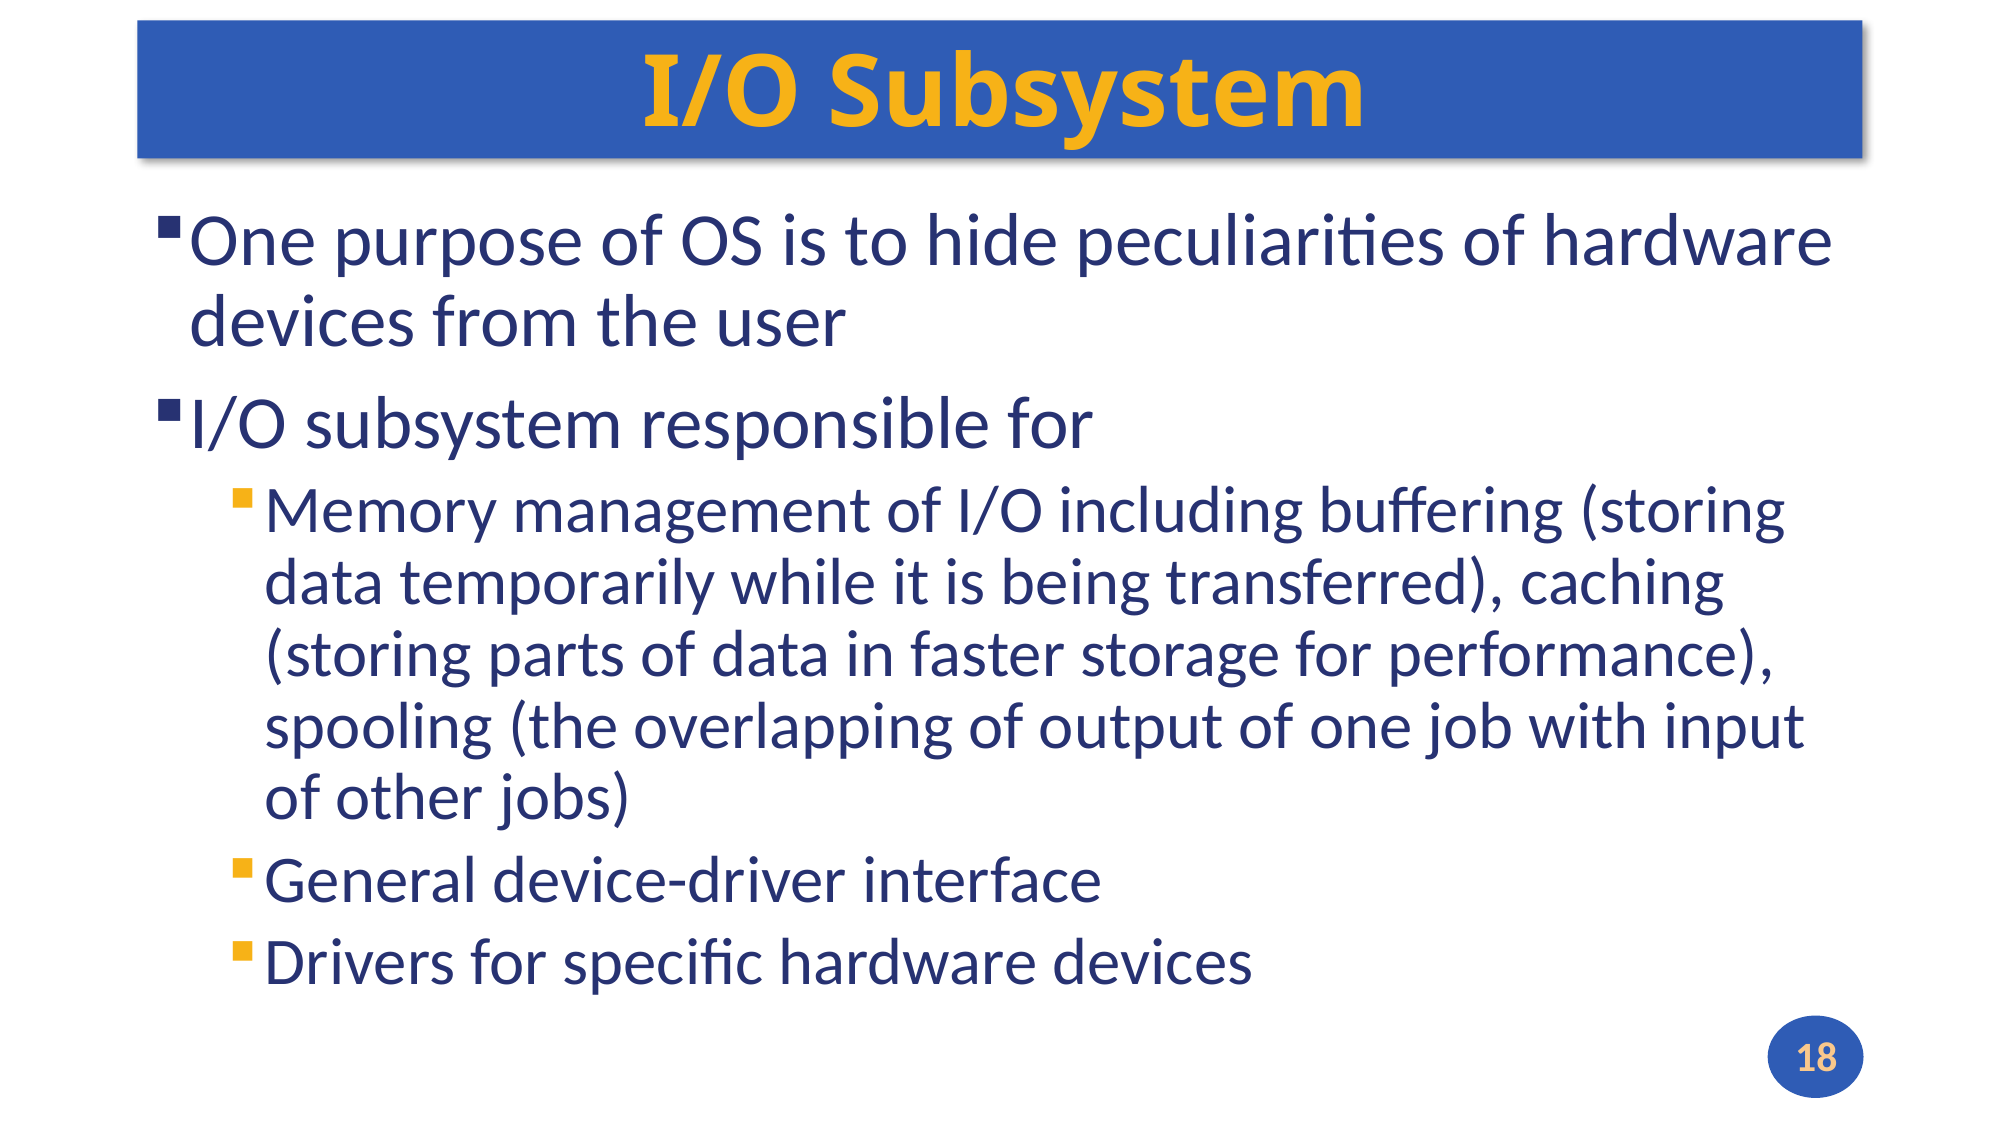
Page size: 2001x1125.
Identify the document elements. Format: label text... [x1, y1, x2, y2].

title I/O Subsystem [137, 17, 1863, 156]
list One purpose of OS is to hide peculiarities of hardware devices from the user I/O subsystem responsible for Memory management of I/O including buffering (storing data temporarily while it is being transferred), caching (storing parts of data in faster storage for performance), spooling (the overlapping of output of one job with input of other jobs) General device-driver interface Drivers for specific hardware devices [137, 193, 1863, 1095]
slide_number 18 [1767, 1015, 1866, 1095]
